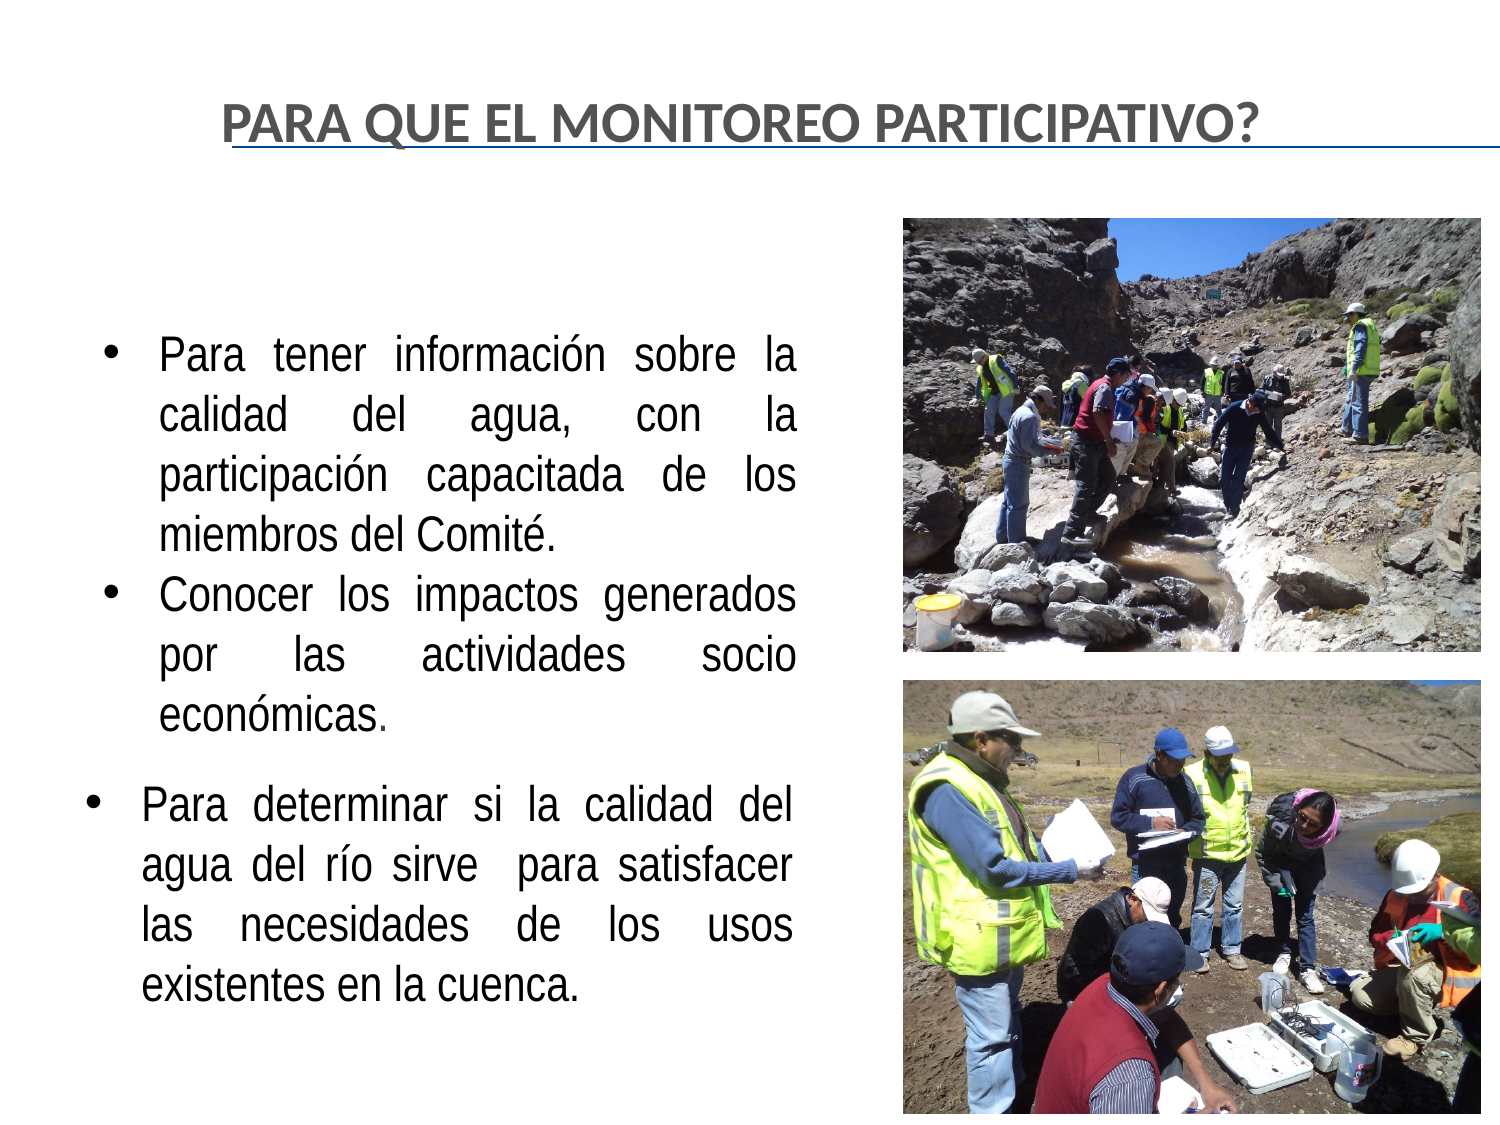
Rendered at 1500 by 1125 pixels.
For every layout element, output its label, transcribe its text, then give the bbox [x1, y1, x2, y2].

text_box Para determinar si la calidad del agua del río sirve para satisfacer las necesidades de los usos existentes en la cuenca. [70, 764, 809, 1019]
picture [903, 218, 1481, 652]
picture [903, 680, 1481, 1114]
text_box Para tener información sobre la calidad del agua, con la participación capacitada de los miembros del Comité. Conocer los impactos generados por las actividades socio económicas. [87, 314, 813, 750]
text_box PARA QUE EL MONITOREO PARTICIPATIVO? [74, 76, 1290, 162]
